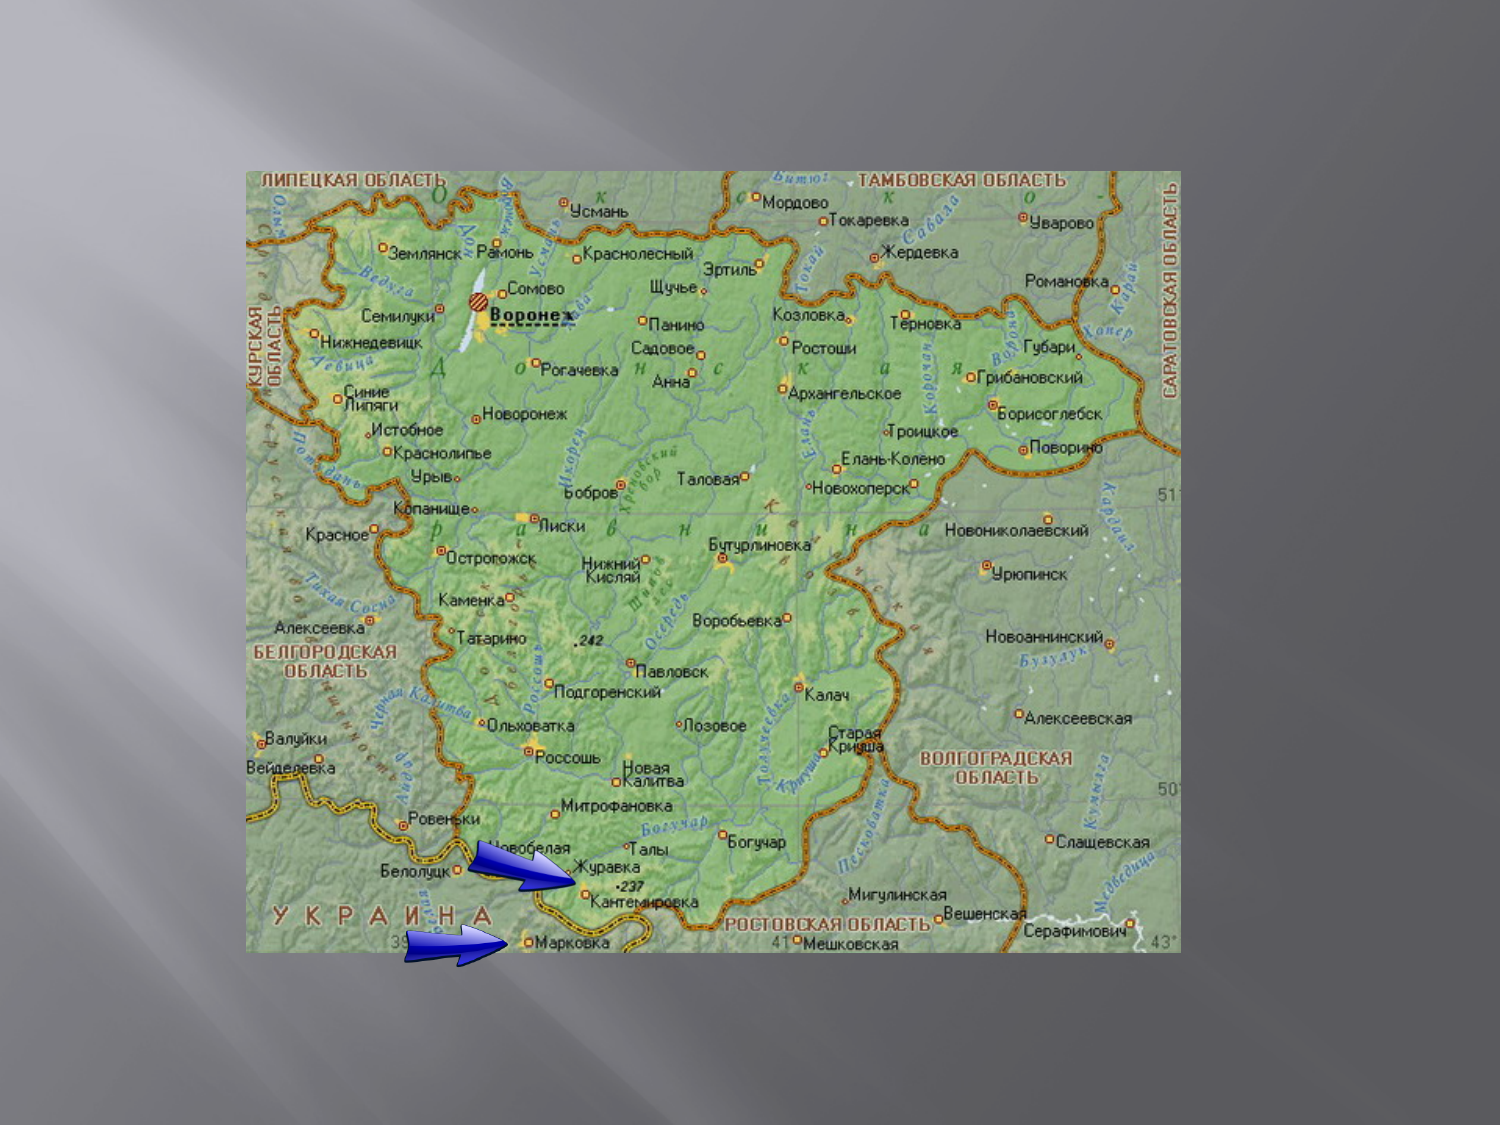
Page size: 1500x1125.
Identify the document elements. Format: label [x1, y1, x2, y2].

picture [245, 171, 1181, 976]
